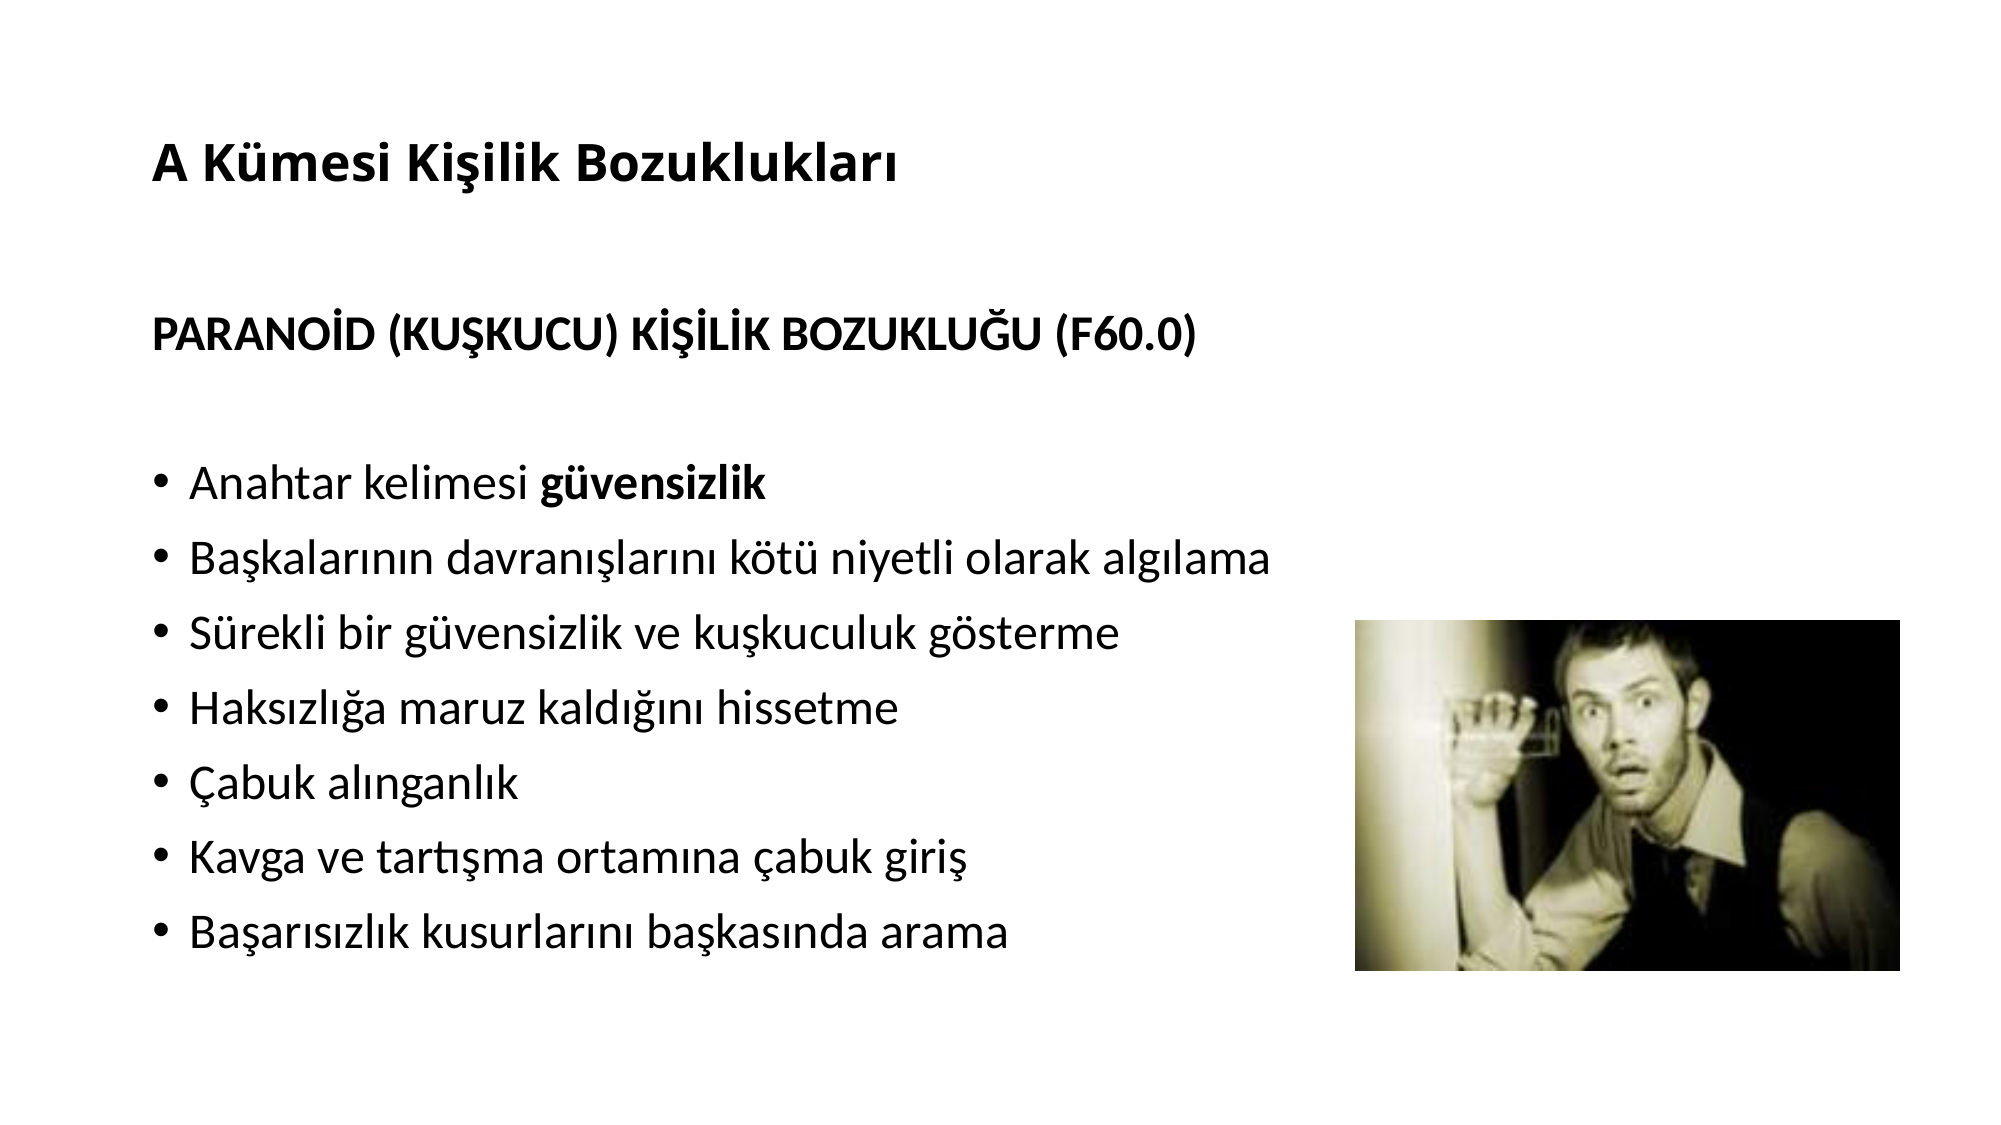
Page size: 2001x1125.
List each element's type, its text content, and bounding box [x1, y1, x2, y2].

list PARANOİD (KUŞKUCU) KİŞİLİK BOZUKLUĞU (F60.0) Anahtar kelimesi güvensizlik Başkalarının davranışlarını kötü niyetli olarak algılama Sürekli bir güvensizlik ve kuşkuculuk gösterme Haksızlığa maruz kaldığını hissetme Çabuk alınganlık Kavga ve tartışma ortamına çabuk giriş Başarısızlık kusurlarını başkasında arama [137, 299, 1863, 1014]
title A Kümesi Kişilik Bozuklukları [137, 59, 1863, 278]
picture [1355, 620, 1900, 971]
